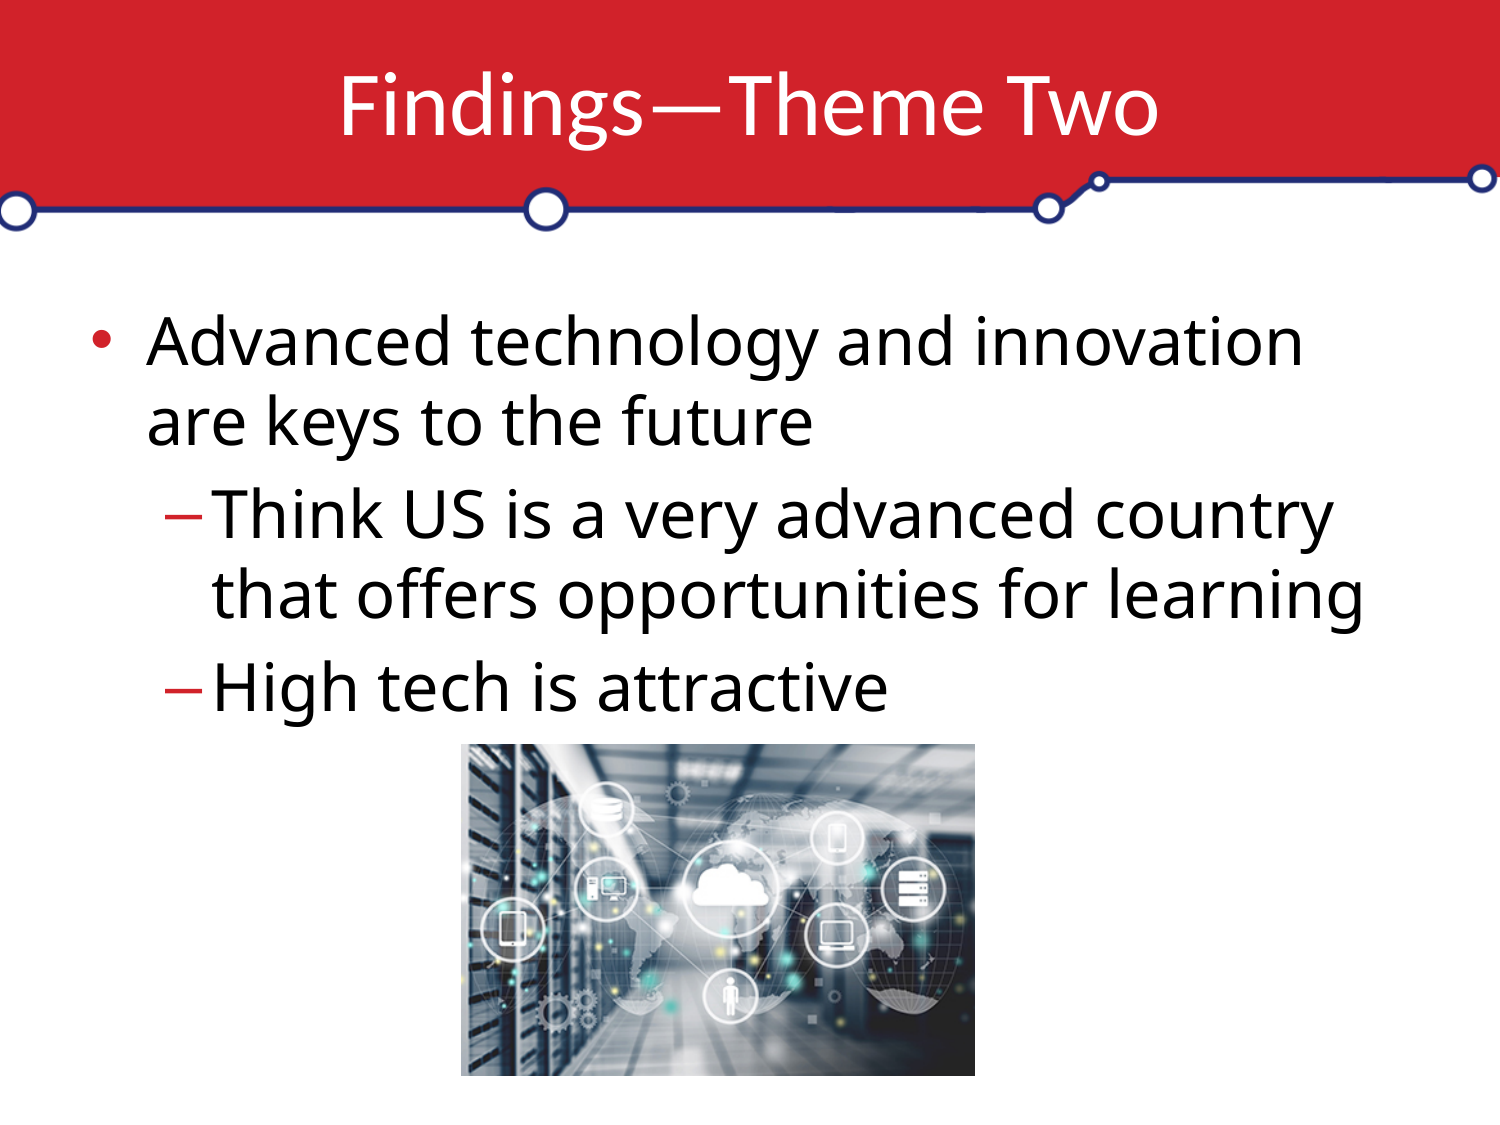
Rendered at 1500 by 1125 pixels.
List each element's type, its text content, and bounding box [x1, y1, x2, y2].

picture [0, 0, 1500, 1125]
title Findings—Theme Two [75, 5, 1425, 193]
list Advanced technology and innovation are keys to the future Think US is a very advanced country that offers opportunities for learning High tech is attractive [75, 291, 1425, 956]
